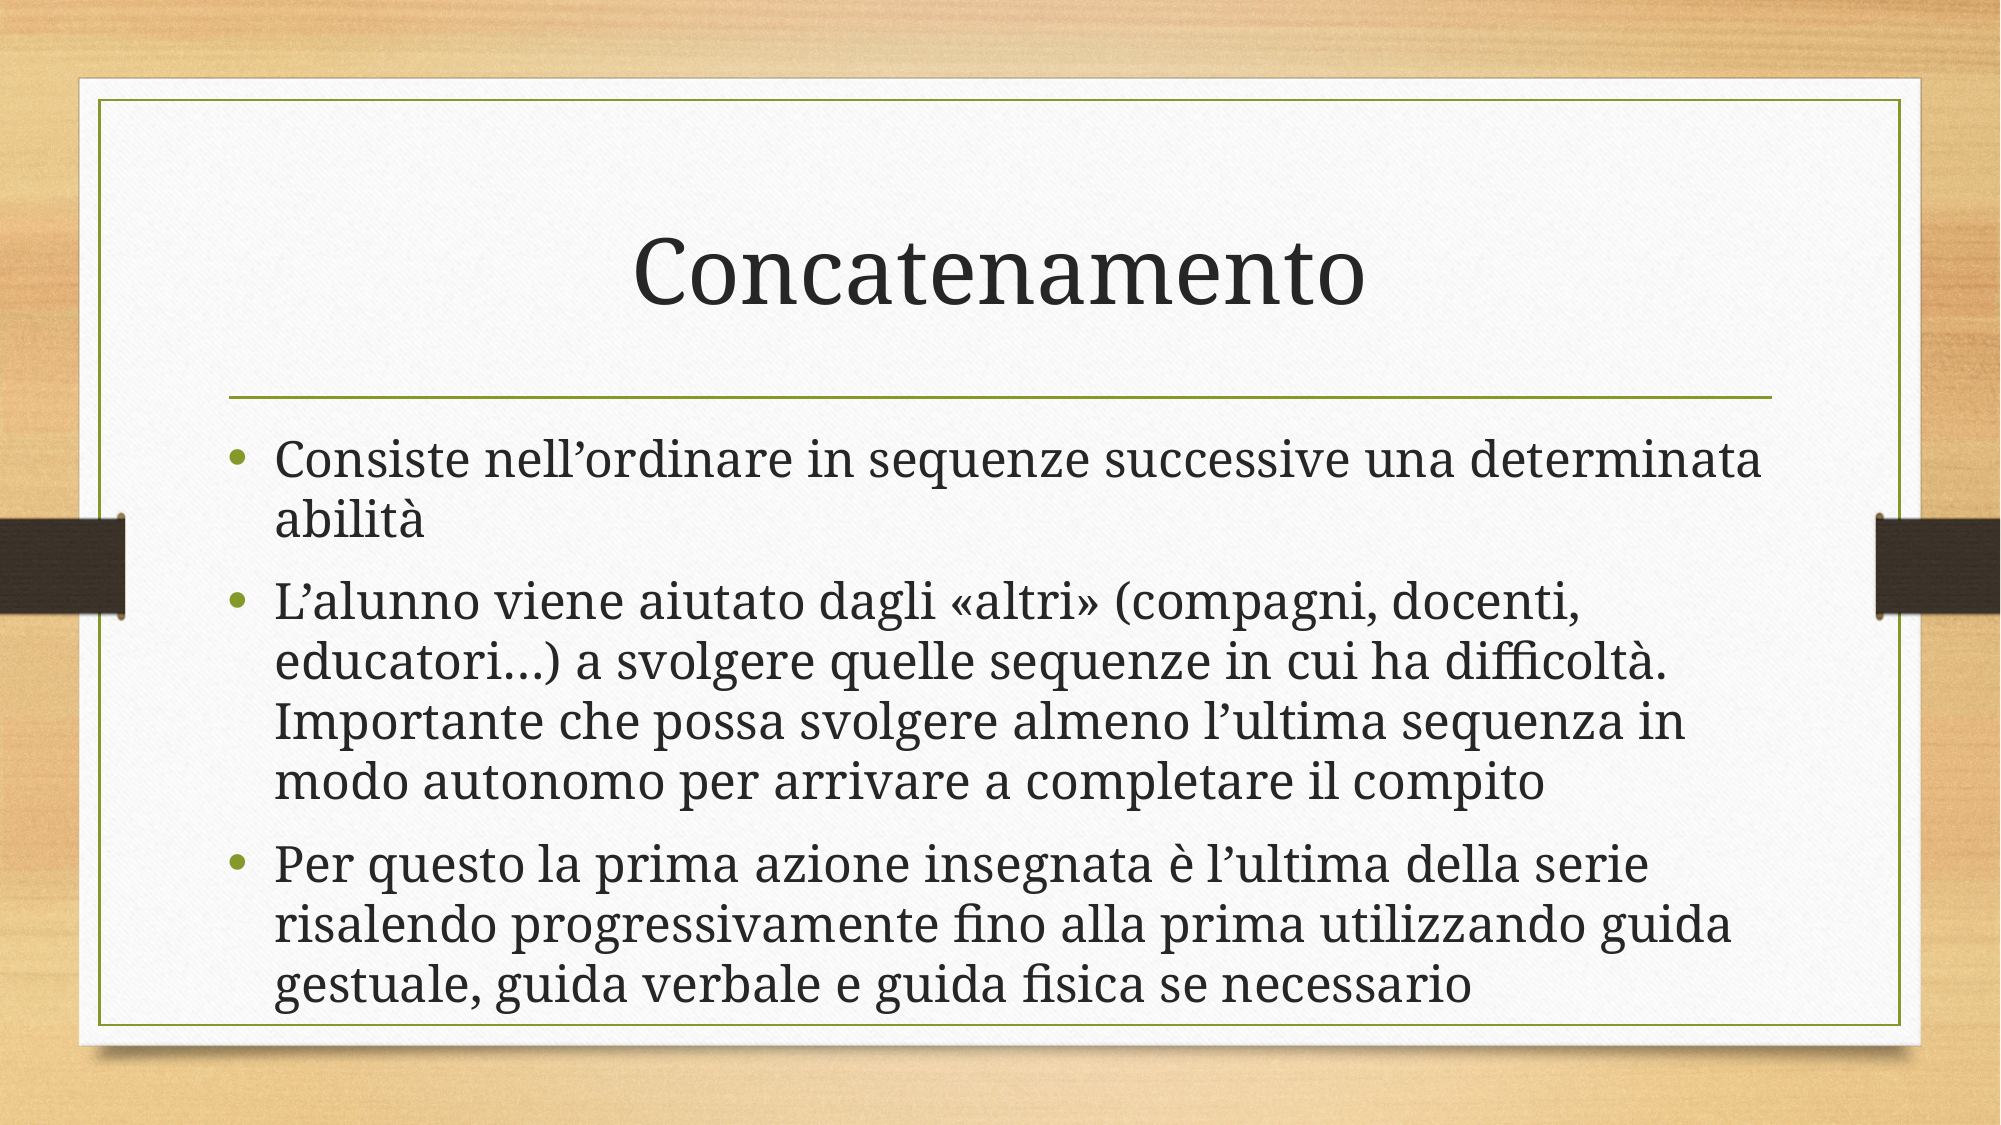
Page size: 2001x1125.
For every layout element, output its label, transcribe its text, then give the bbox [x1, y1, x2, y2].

title Concatenamento [212, 161, 1788, 375]
picture [0, 0, 2001, 1125]
list Consiste nell’ordinare in sequenze successive una determinata abilità L’alunno viene aiutato dagli «altri» (compagni, docenti, educatori…) a svolgere quelle sequenze in cui ha difficoltà. Importante che possa svolgere almeno l’ultima sequenza in modo autonomo per arrivare a completare il compito Per questo la prima azione insegnata è l’ultima della serie risalendo progressivamente fino alla prima utilizzando guida gestuale, guida verbale e guida fisica se necessario [212, 419, 1788, 964]
